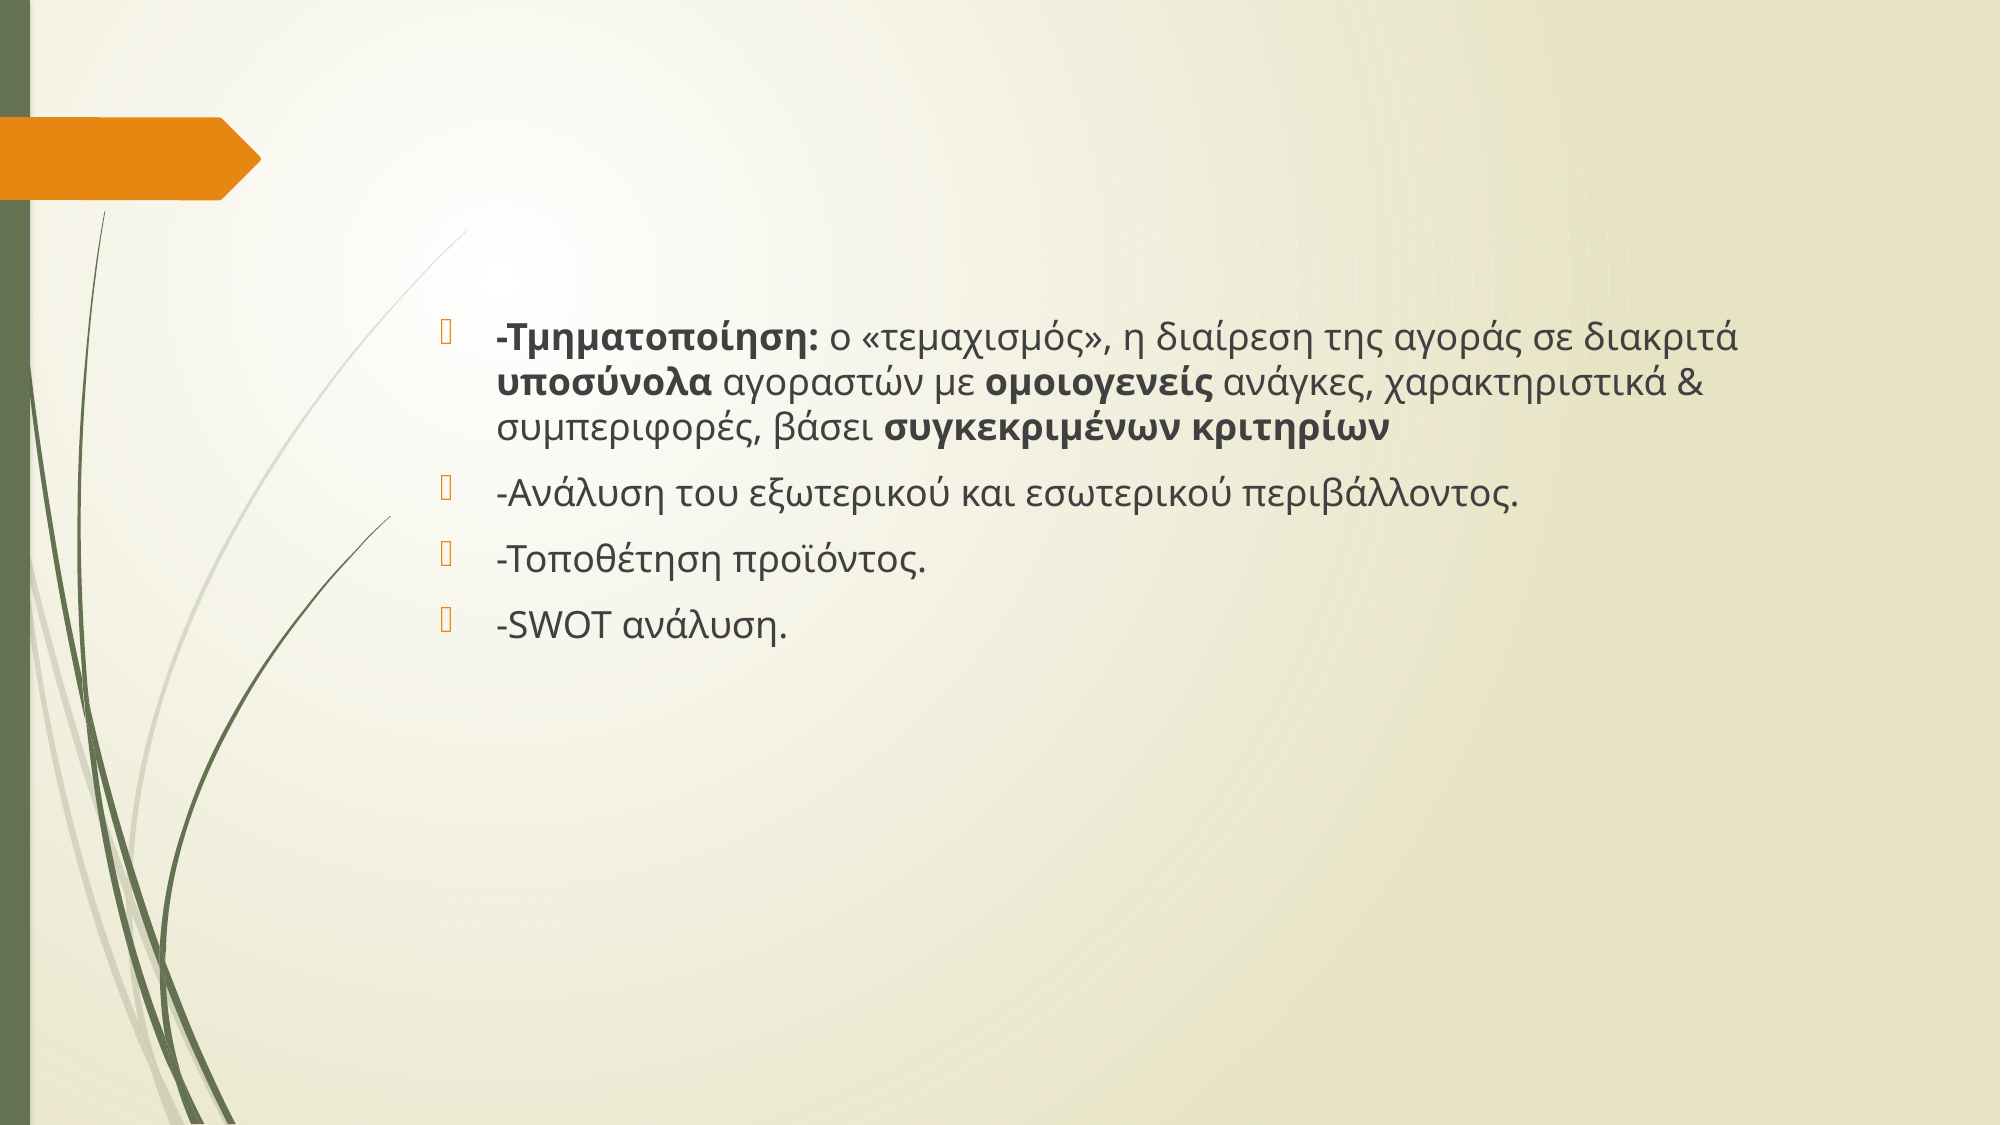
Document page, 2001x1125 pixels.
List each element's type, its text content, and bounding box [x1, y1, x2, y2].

list -Τμηματοποίηση: ο «τεμαχισμός», η διαίρεση της αγοράς σε διακριτά υποσύνολα αγοραστών με ομοιογενείς ανάγκες, χαρακτηριστικά & συμπεριφορές, βάσει συγκεκριμένων κριτηρίων -Ανάλυση του εξωτερικού και εσωτερικού περιβάλλοντος. -Τοποθέτηση προϊόντος. -SWOT ανάλυση. [424, 108, 1888, 970]
